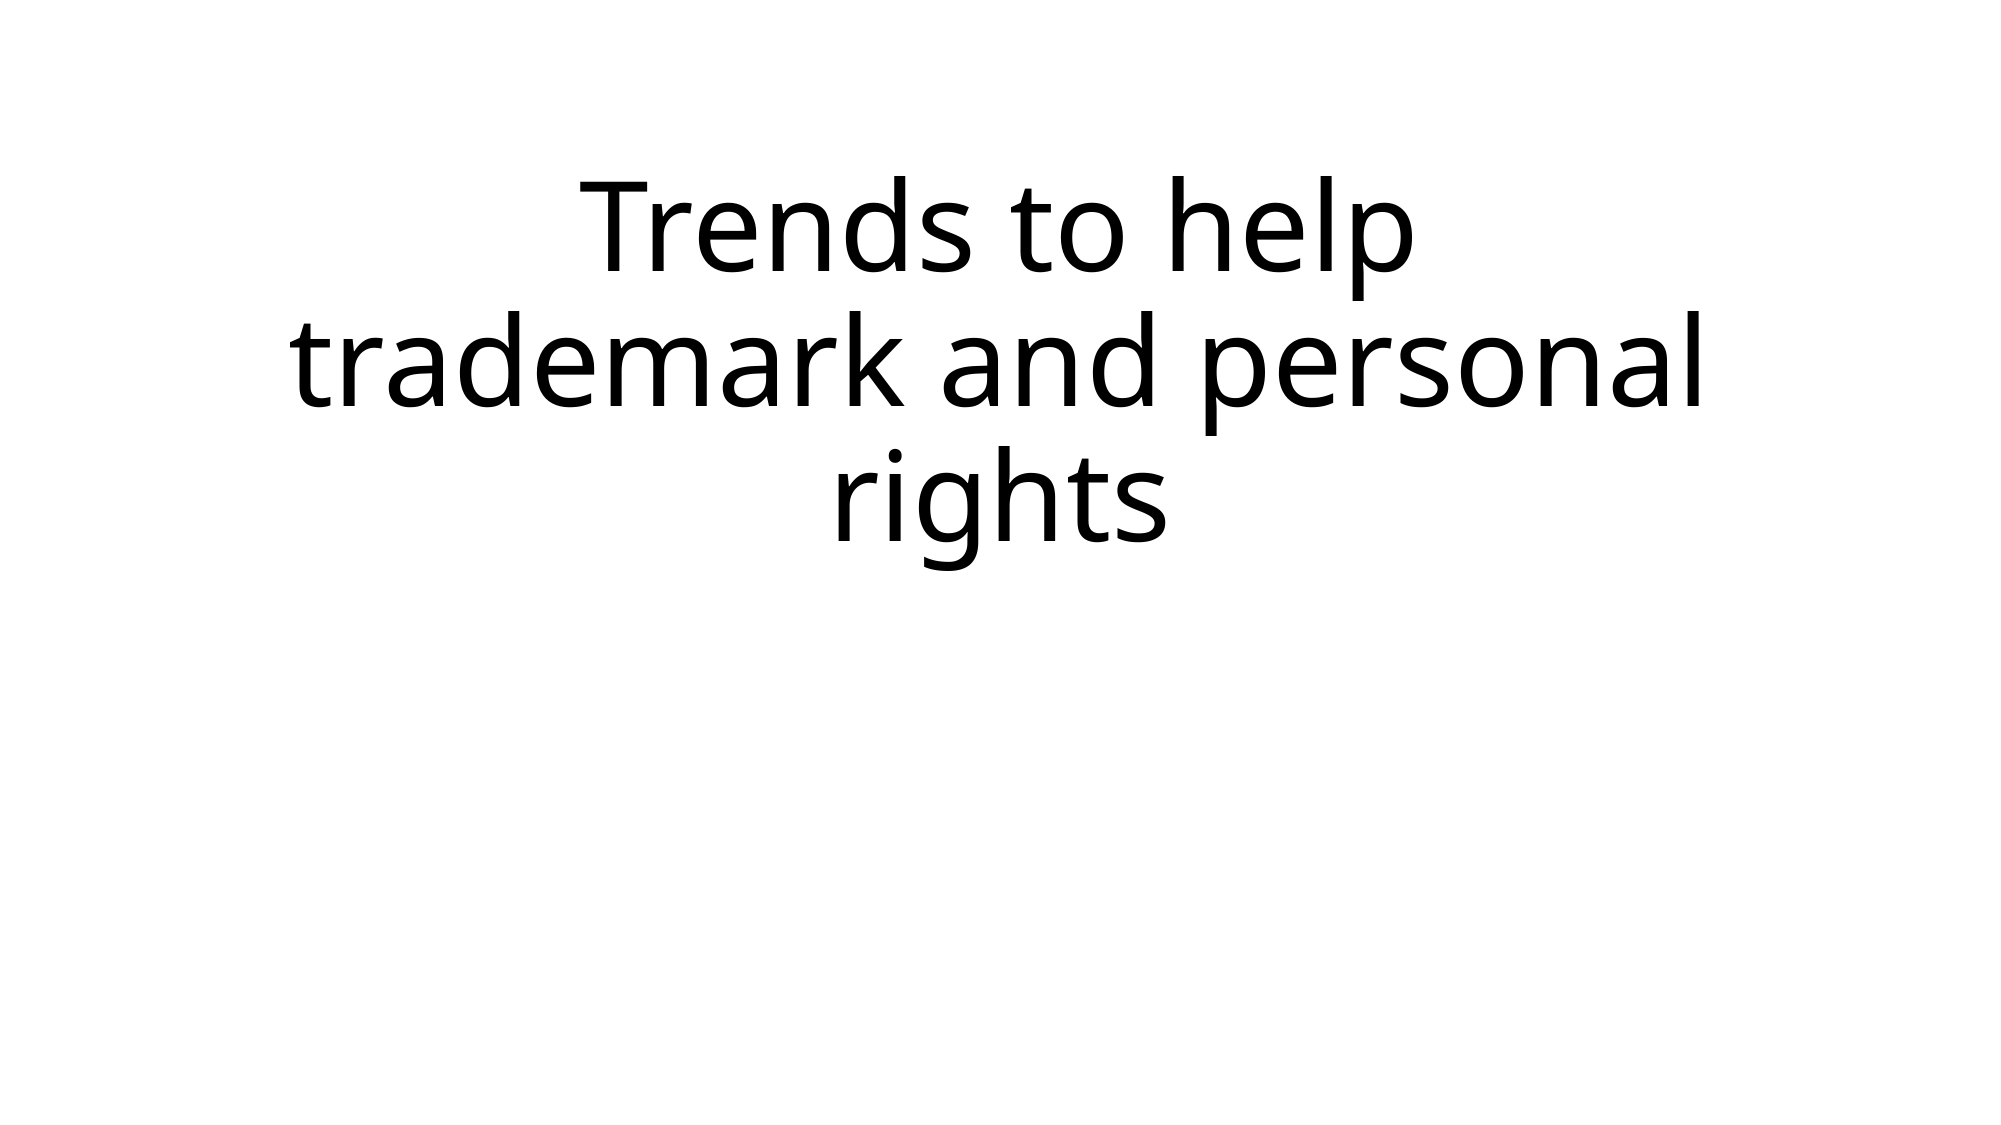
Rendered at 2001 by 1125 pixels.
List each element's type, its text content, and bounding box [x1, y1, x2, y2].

title Trends to help trademark and personal rights [249, 184, 1750, 576]
